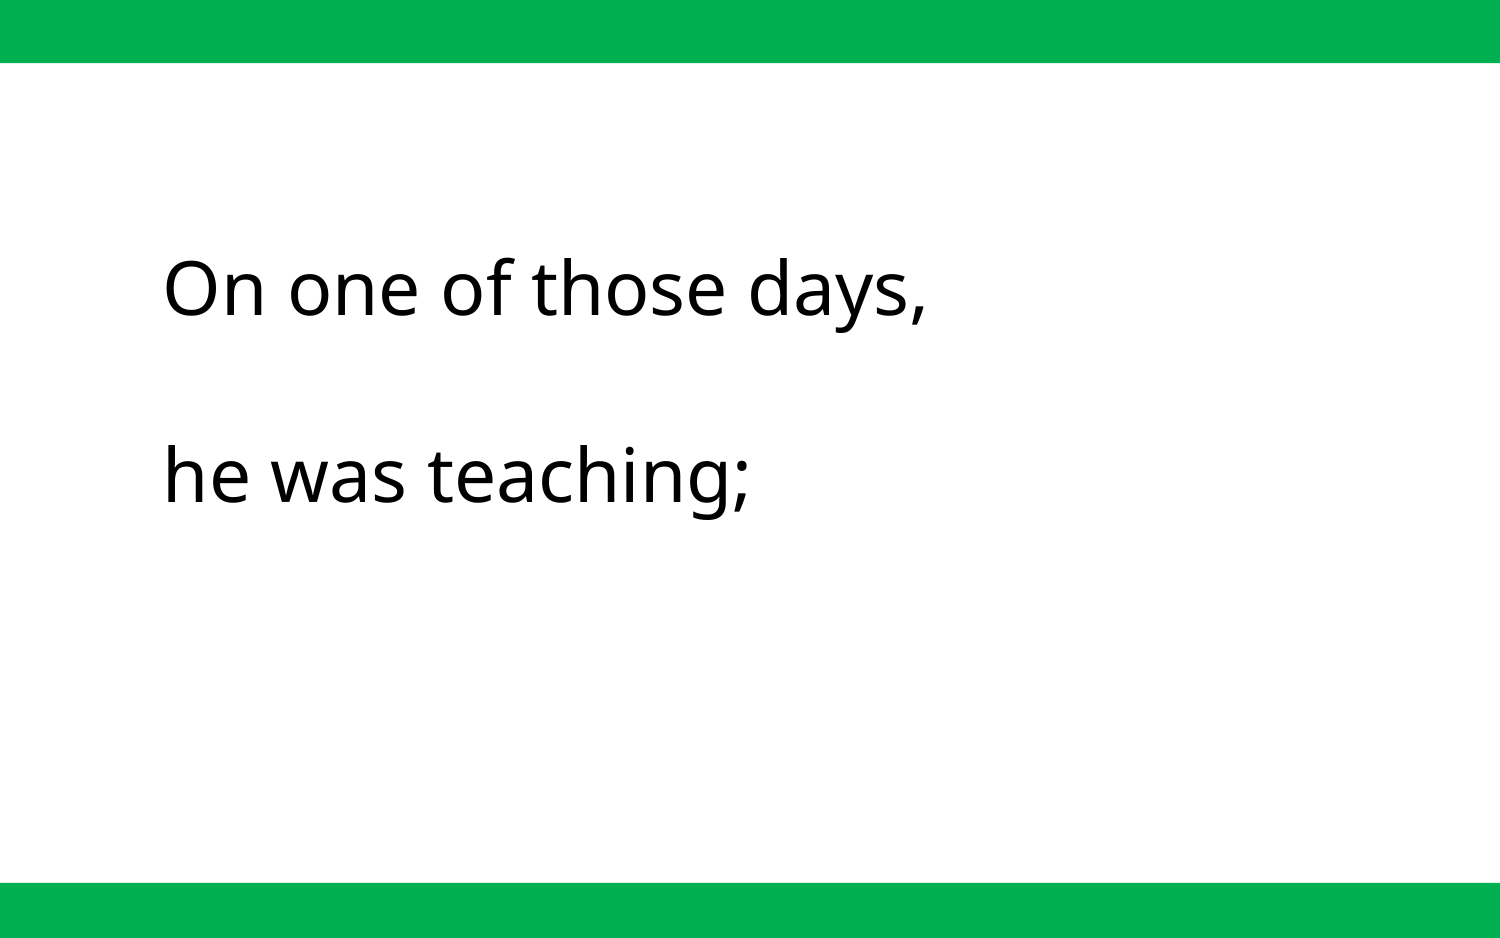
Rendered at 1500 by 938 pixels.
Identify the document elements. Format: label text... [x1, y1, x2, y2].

text_box he was teaching; [148, 420, 1324, 525]
text_box On one of those days, [148, 233, 1324, 338]
text_box [0, 882, 1500, 938]
text_box [0, 0, 1500, 64]
